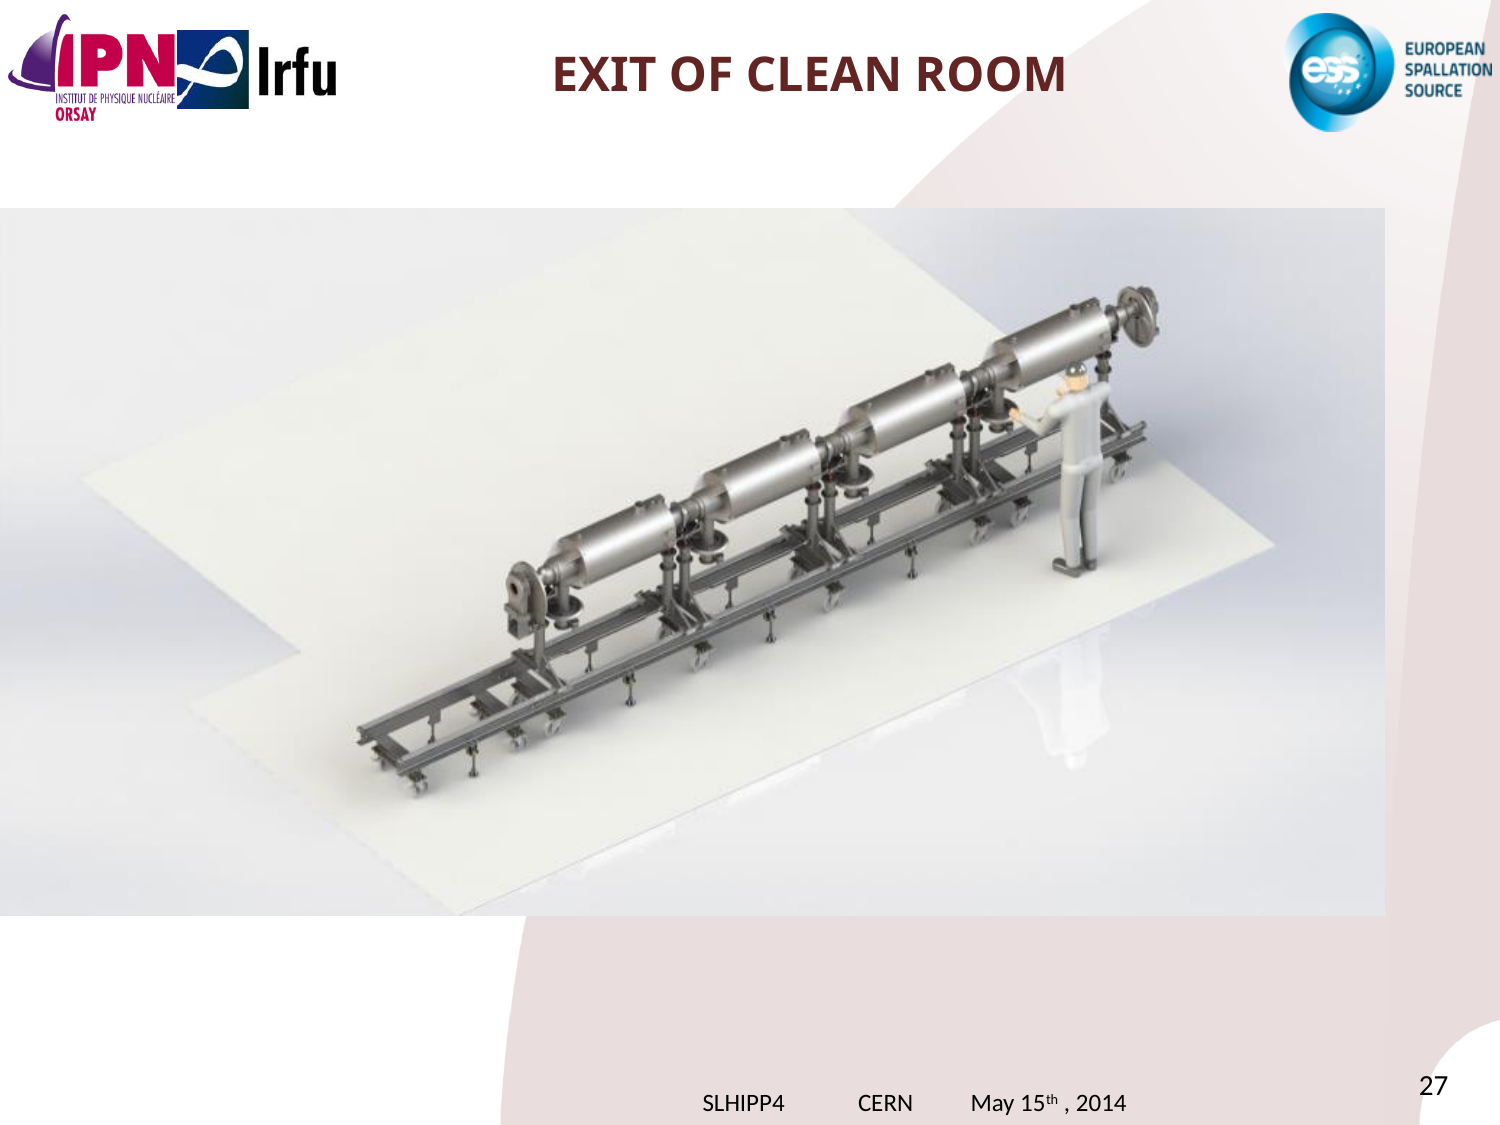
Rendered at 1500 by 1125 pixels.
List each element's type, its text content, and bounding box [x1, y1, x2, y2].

picture [0, 0, 1500, 1125]
title Exit of Clean room [335, 7, 1285, 139]
